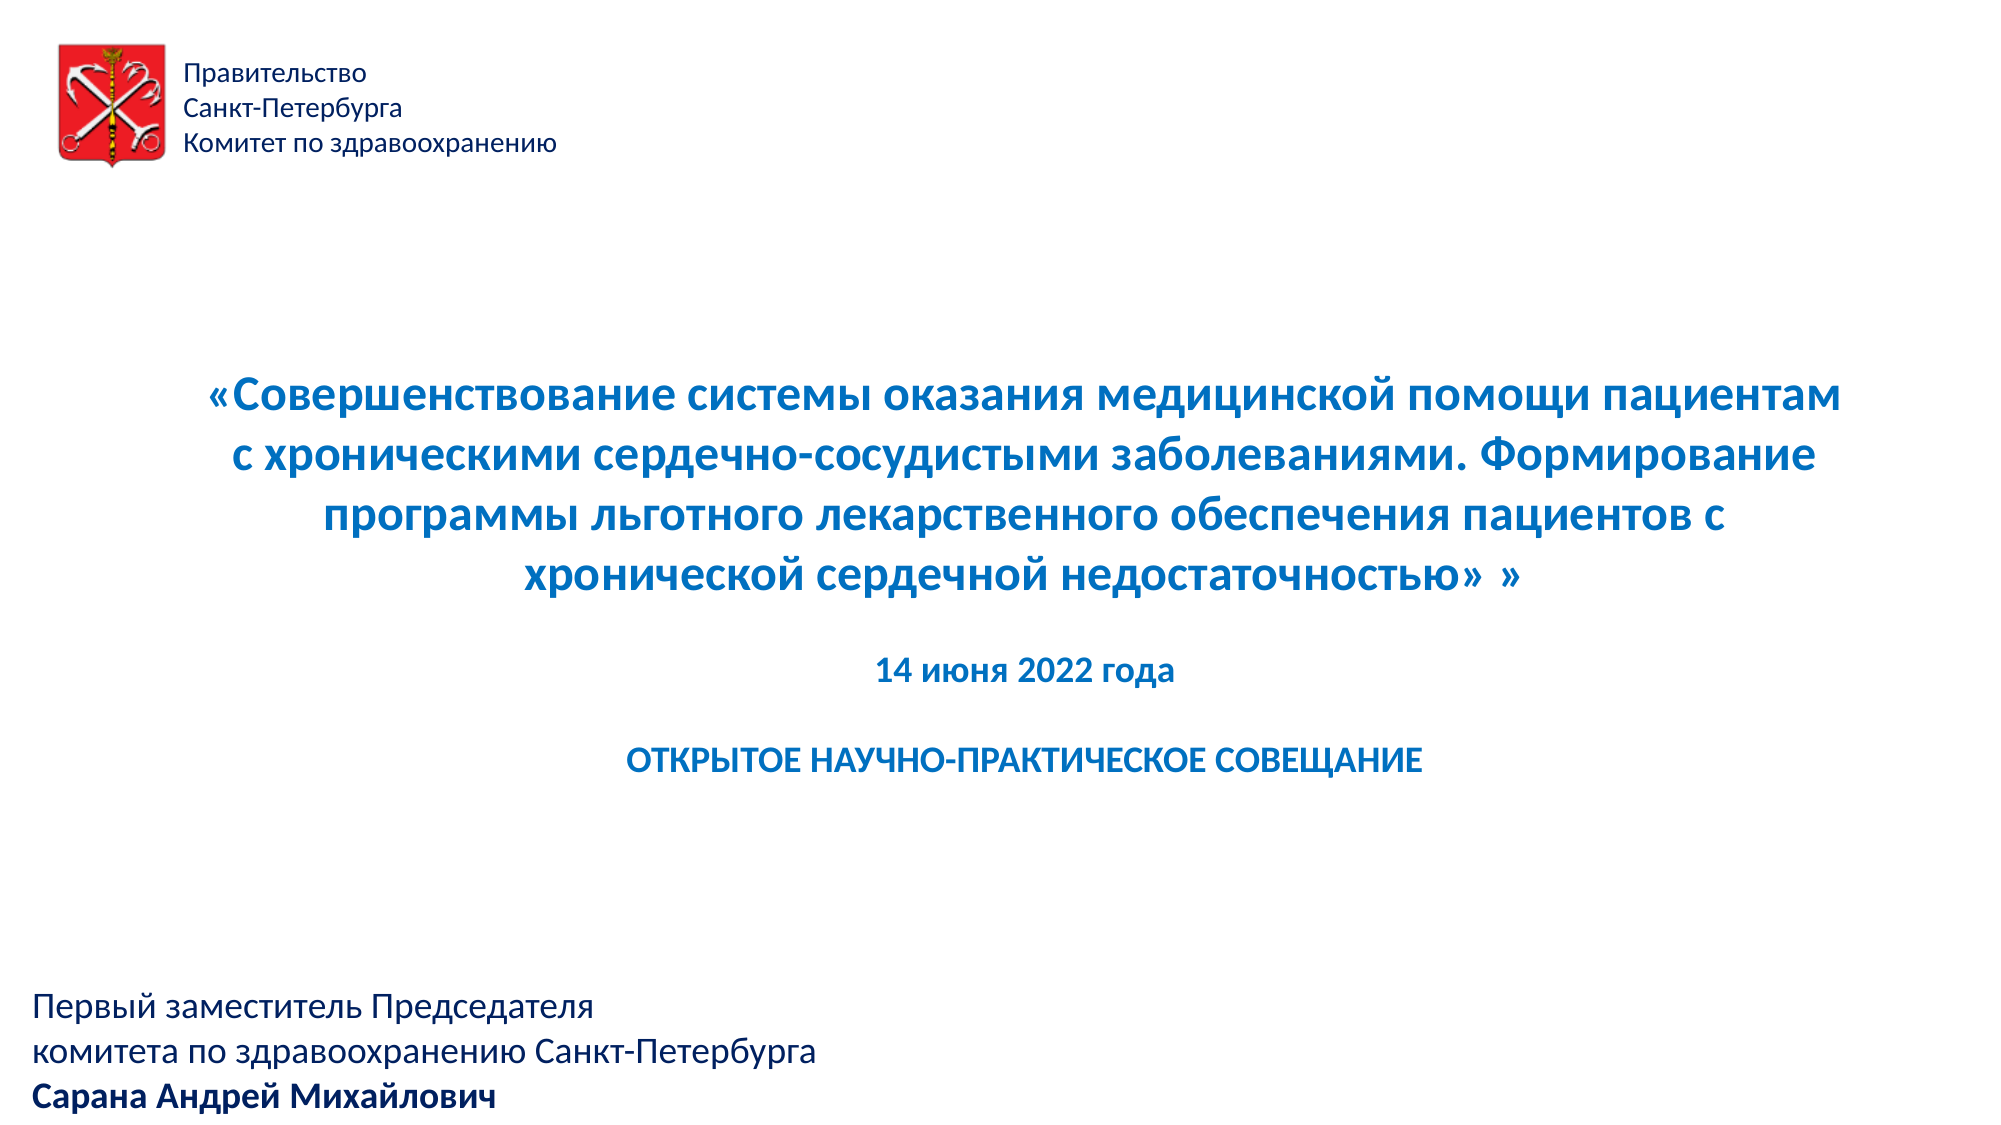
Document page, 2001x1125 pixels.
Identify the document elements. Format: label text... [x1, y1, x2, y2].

text_box Правительство Санкт-Петербурга Комитет по здравоохранению [169, 45, 586, 166]
text_box Первый заместитель Председателя комитета по здравоохранению Санкт-Петербурга Сарана Андрей Михайлович [17, 973, 862, 1124]
text_box «Совершенствование системы оказания медицинской помощи пациентам с хроническими сердечно-сосудистыми заболеваниями. Формирование программы льготного лекарственного обеспечения пациентов с хронической сердечной недостаточностью» » 14 июня 2022 года ОТКРЫТОЕ НАУЧНО-ПРАКТИЧЕСКОЕ СОВЕЩАНИЕ [183, 353, 1867, 788]
picture [55, 40, 169, 172]
text_box [975, 537, 1025, 588]
